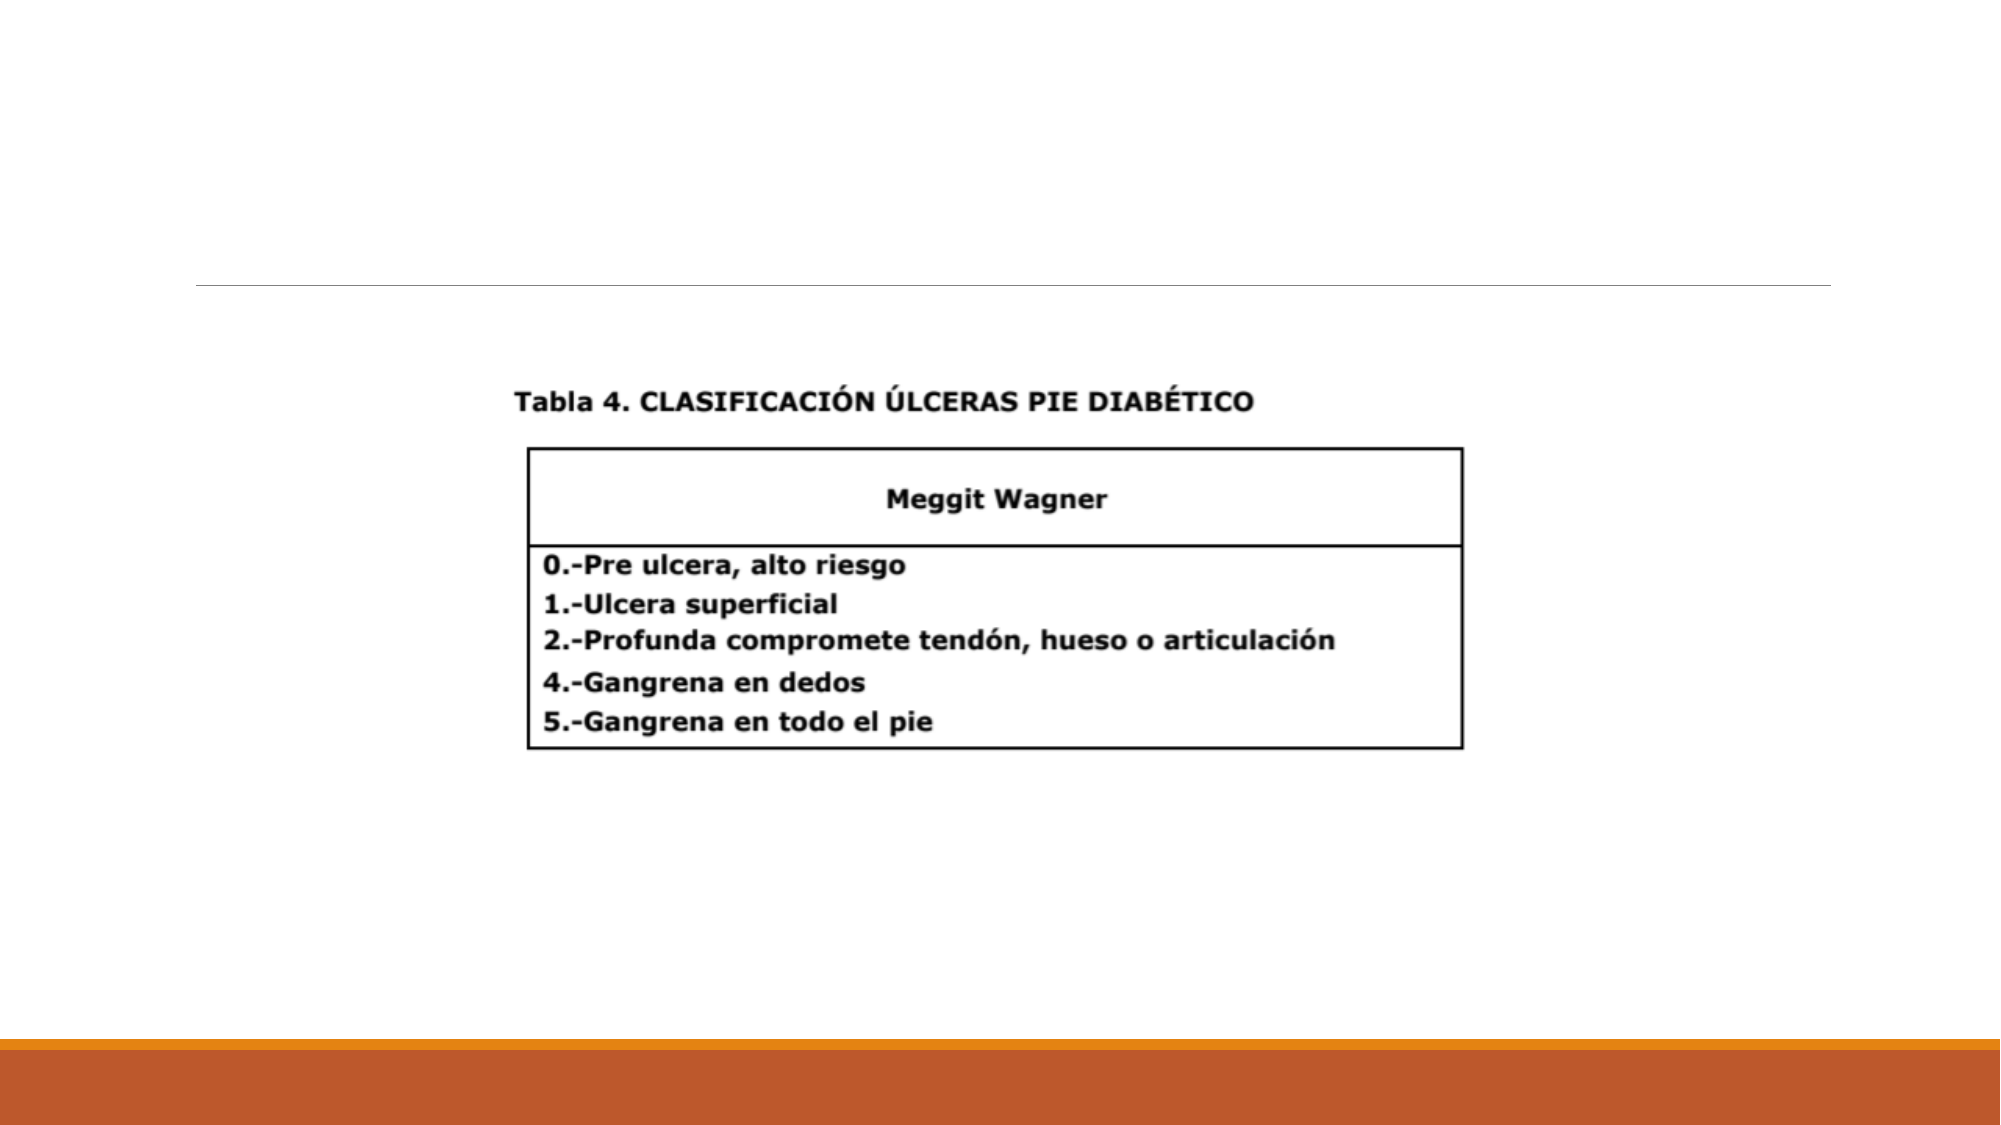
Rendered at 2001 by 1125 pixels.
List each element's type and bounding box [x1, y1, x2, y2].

picture [437, 347, 1563, 778]
